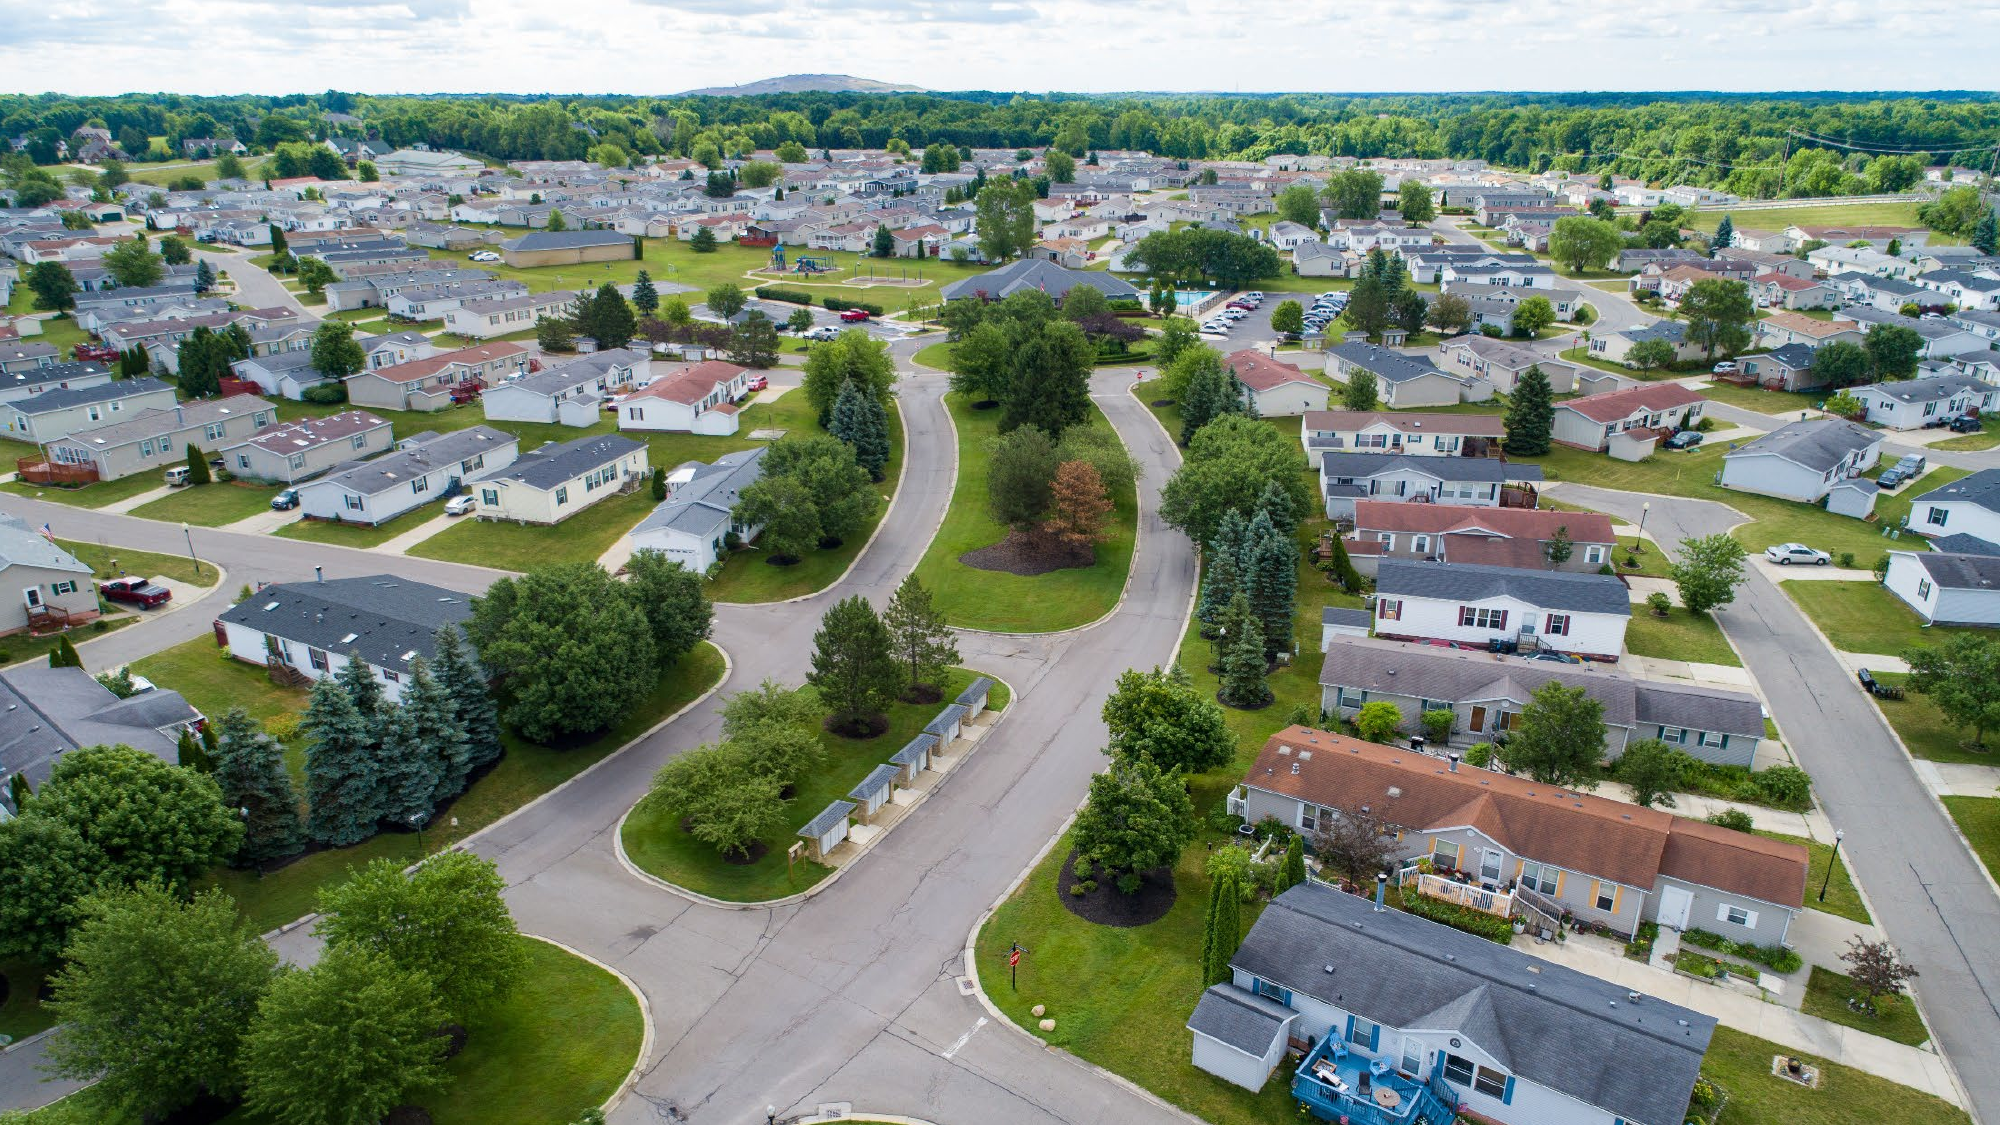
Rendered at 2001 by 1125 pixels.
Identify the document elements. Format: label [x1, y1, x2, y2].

list [0, 0, 2000, 1125]
